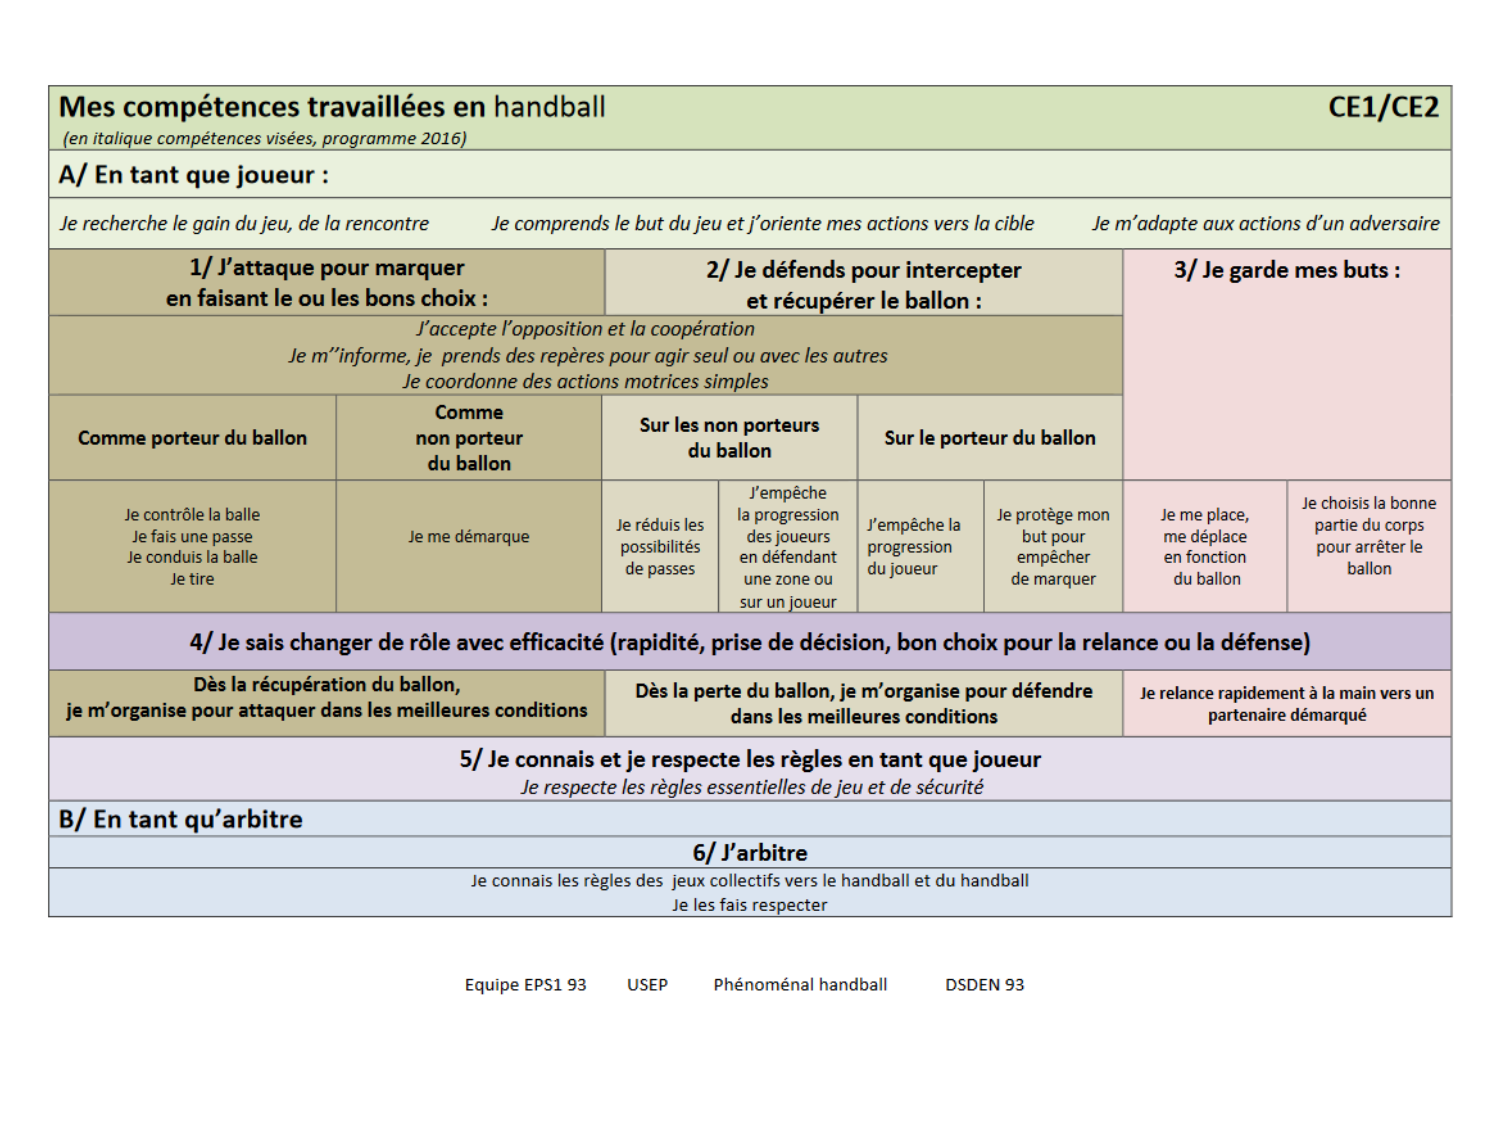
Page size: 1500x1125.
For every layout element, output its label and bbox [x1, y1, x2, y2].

picture [29, 66, 1480, 1024]
